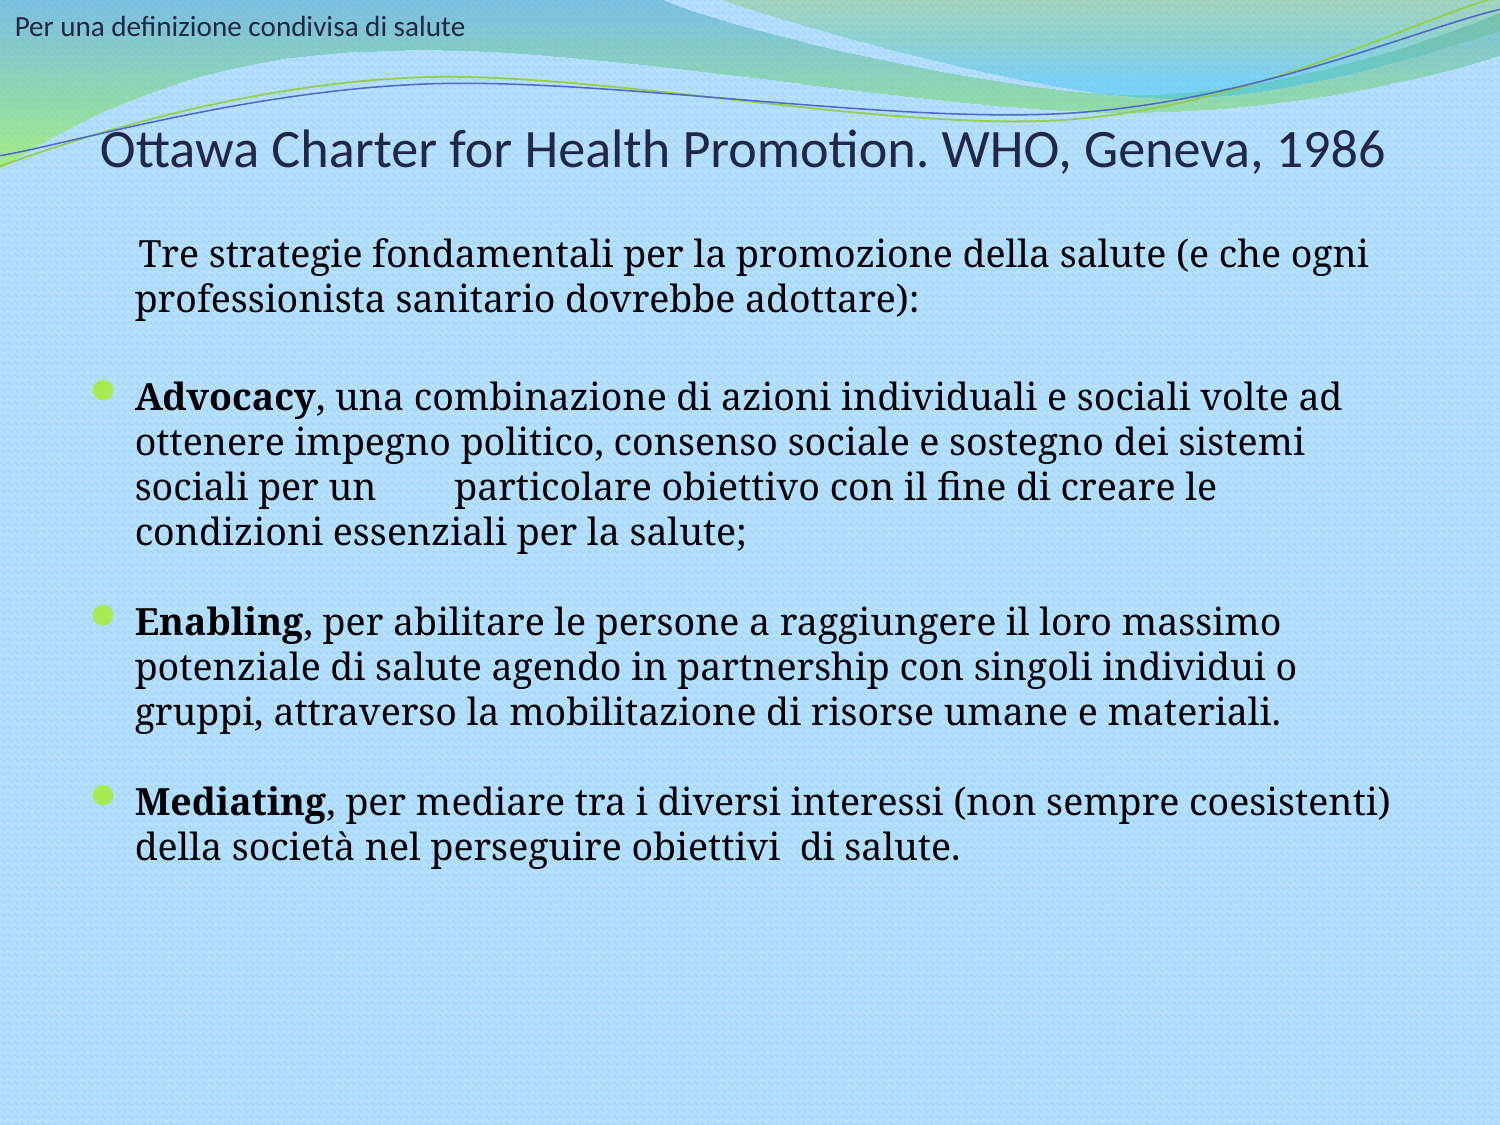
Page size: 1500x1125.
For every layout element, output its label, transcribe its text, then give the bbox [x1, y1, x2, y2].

text_box Per una definizione condivisa di salute [0, 0, 516, 50]
list Ottawa Charter for Health Promotion. WHO, Geneva, 1986 Tre strategie fondamentali per la promozione della salute (e che ogni professionista sanitario dovrebbe adottare): Advocacy, una combinazione di azioni individuali e sociali volte ad ottenere impegno politico, consenso sociale e sostegno dei sistemi sociali per un particolare obiettivo con il fine di creare le condizioni essenziali per la salute; Enabling, per abilitare le persone a raggiungere il loro massimo potenziale di salute agendo in partnership con singoli individui o gruppi, attraverso la mobilitazione di risorse umane e materiali. Mediating, per mediare tra i diversi interessi (non sempre coesistenti) della società nel perseguire obiettivi di salute. [75, 105, 1425, 1038]
